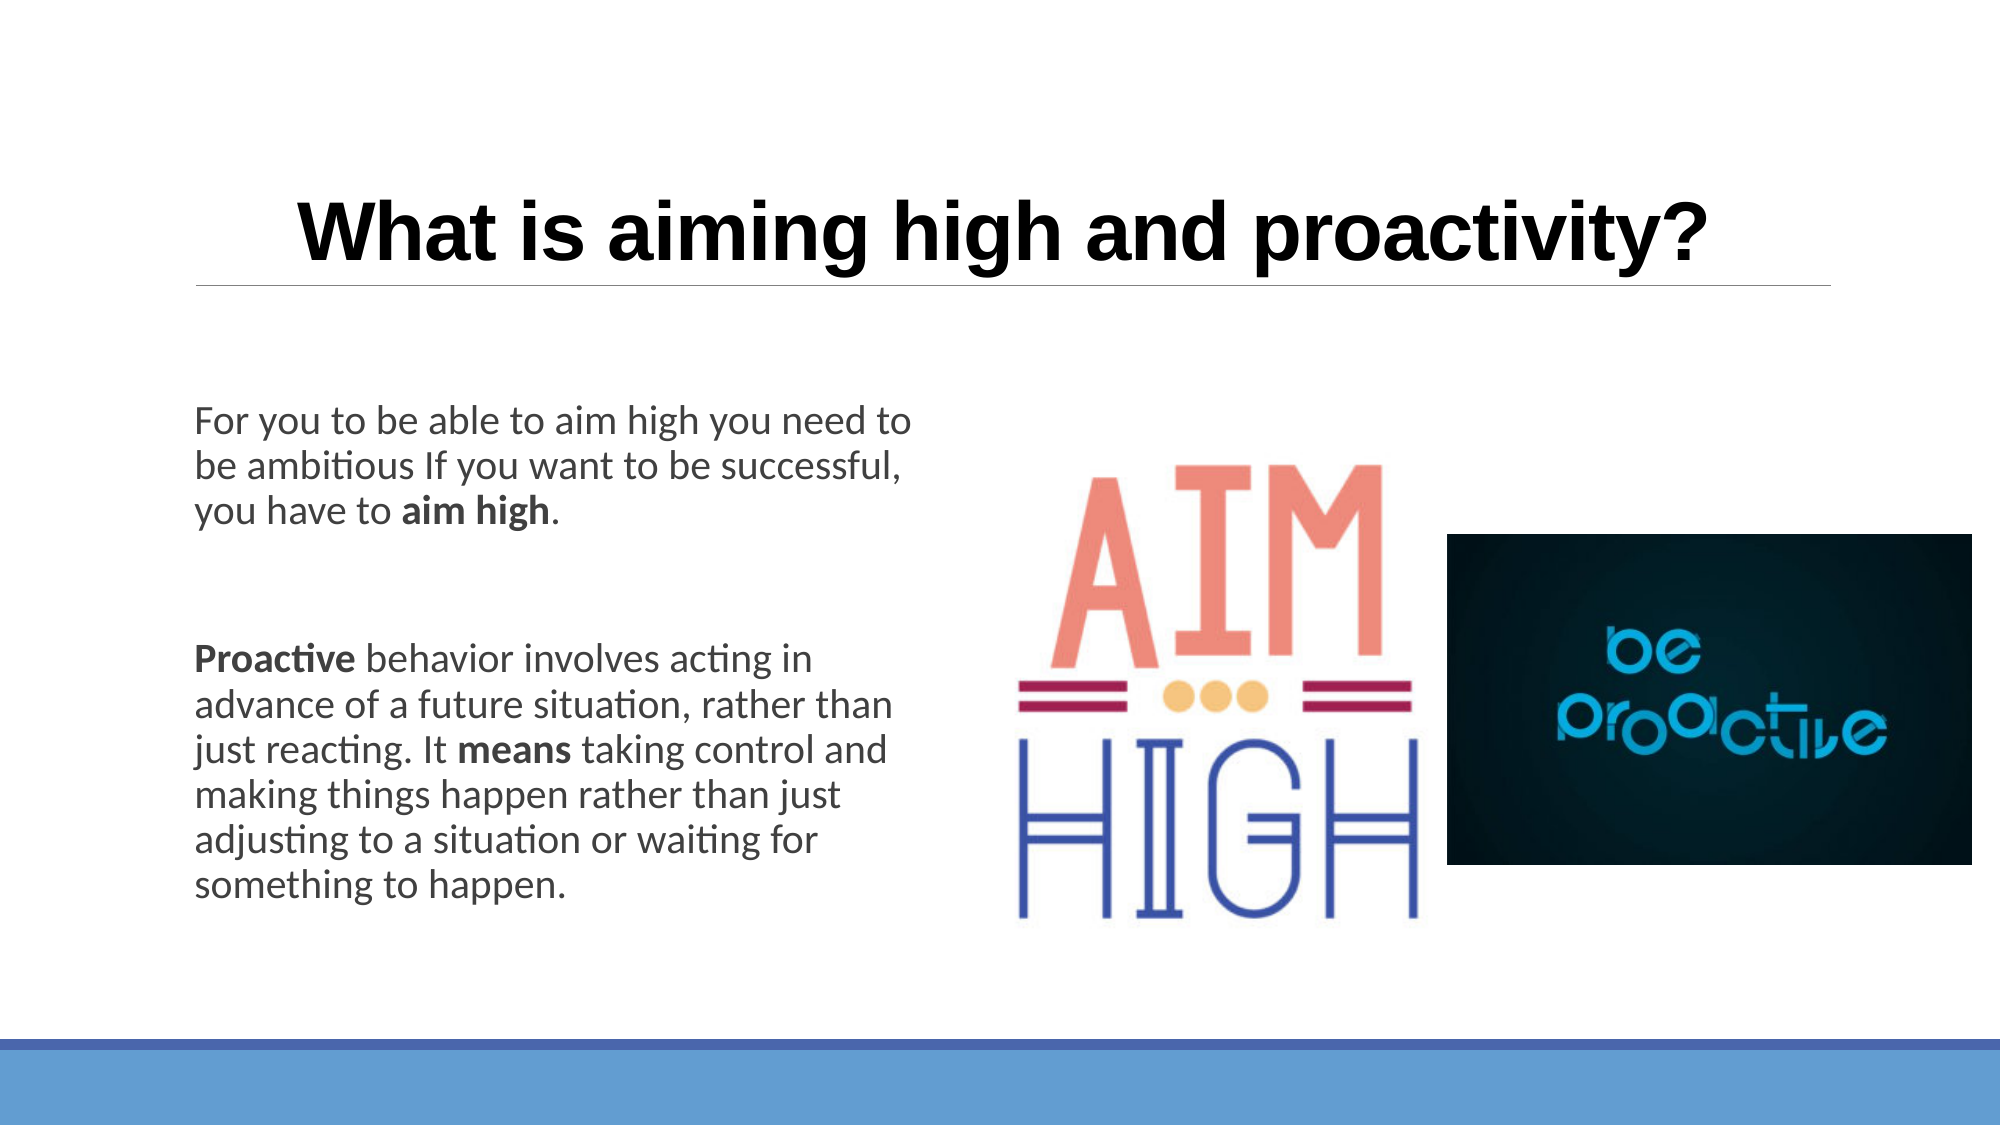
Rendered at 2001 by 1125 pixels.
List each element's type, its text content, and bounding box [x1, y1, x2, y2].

picture [967, 390, 1972, 995]
title What is aiming high and proactivity? [180, 47, 1830, 285]
list For you to be able to aim high you need to be ambitious If you want to be successful, you have to aim high. Proactive behavior involves acting in advance of a future situation, rather than just reacting. It means taking control and making things happen rather than just adjusting to a situation or waiting for something to happen. [194, 390, 933, 1010]
